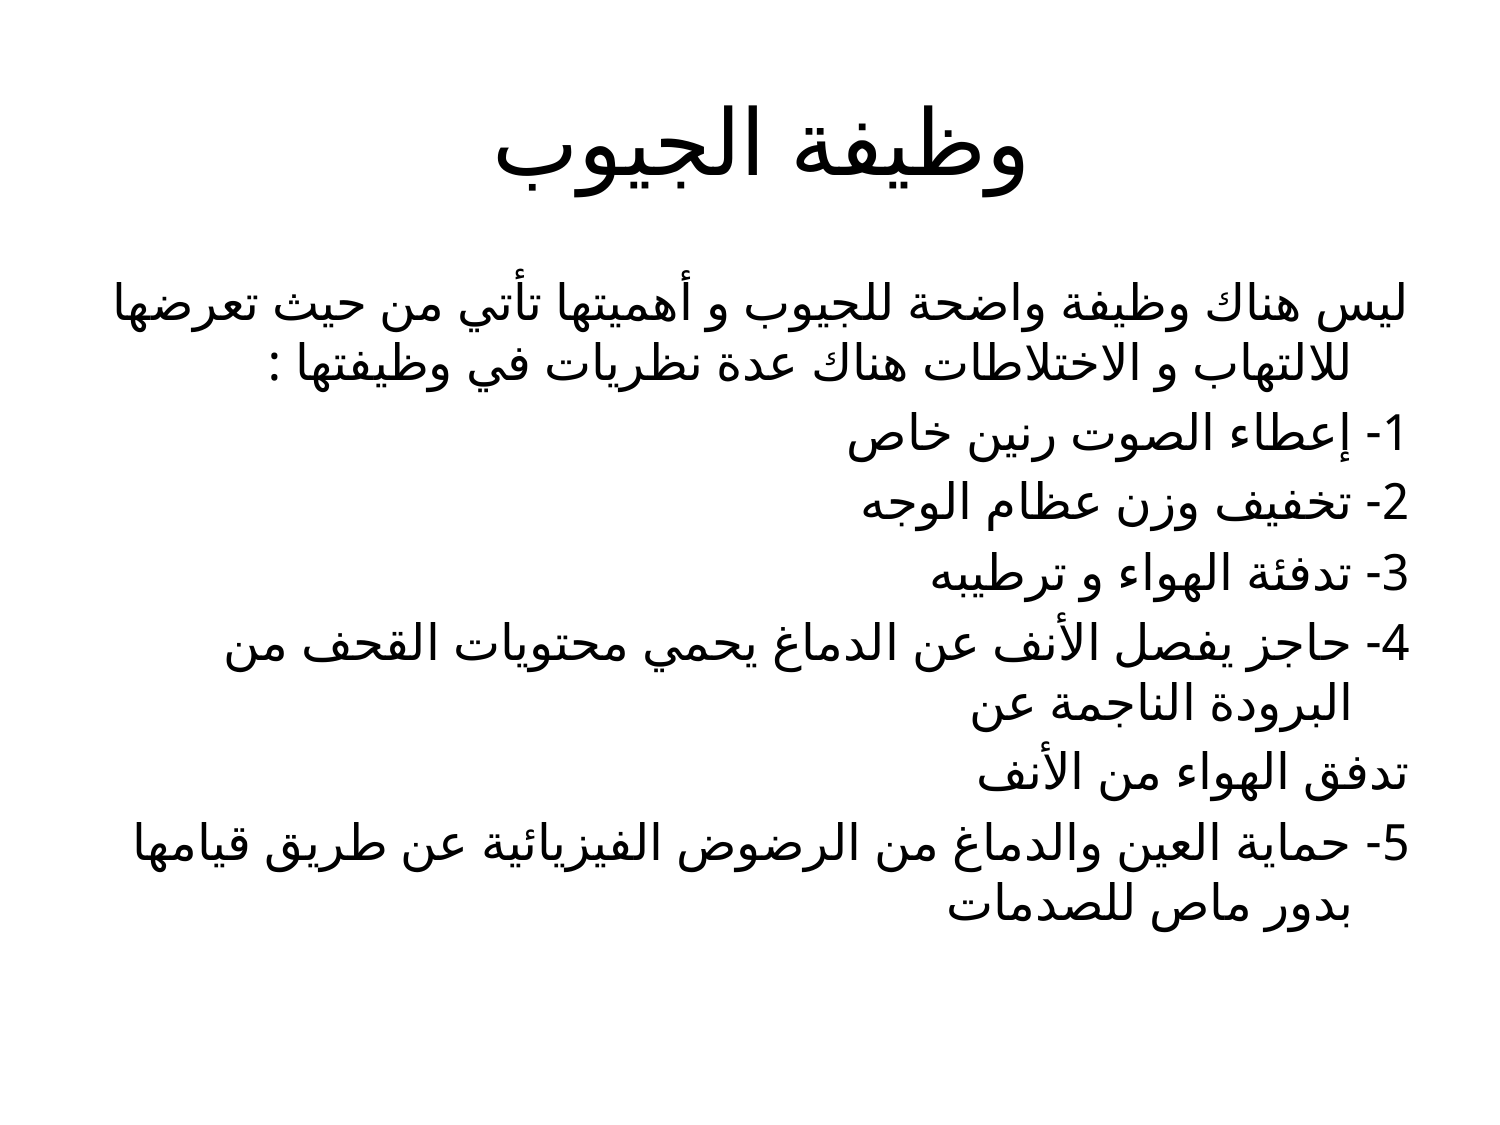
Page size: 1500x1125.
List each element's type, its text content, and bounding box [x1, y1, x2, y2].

list ليس هناك وظيفة واضحة للجيوب و أهميتها تأتي من حيث تعرضها للالتهاب و الاختلاطات هناك عدة نظريات في وظيفتها : 1- إعطاء الصوت رنين خاص 2- تخفيف وزن عظام الوجه 3- تدفئة الهواء و ترطيبه 4- حاجز يفصل الأنف عن الدماغ يحمي محتويات القحف من البرودة الناجمة عن تدفق الهواء من الأنف 5- حماية العين والدماغ من الرضوض الفيزيائية عن طريق قيامها بدور ماص للصدمات [75, 262, 1425, 1005]
title وظيفة الجيوب [75, 45, 1425, 233]
